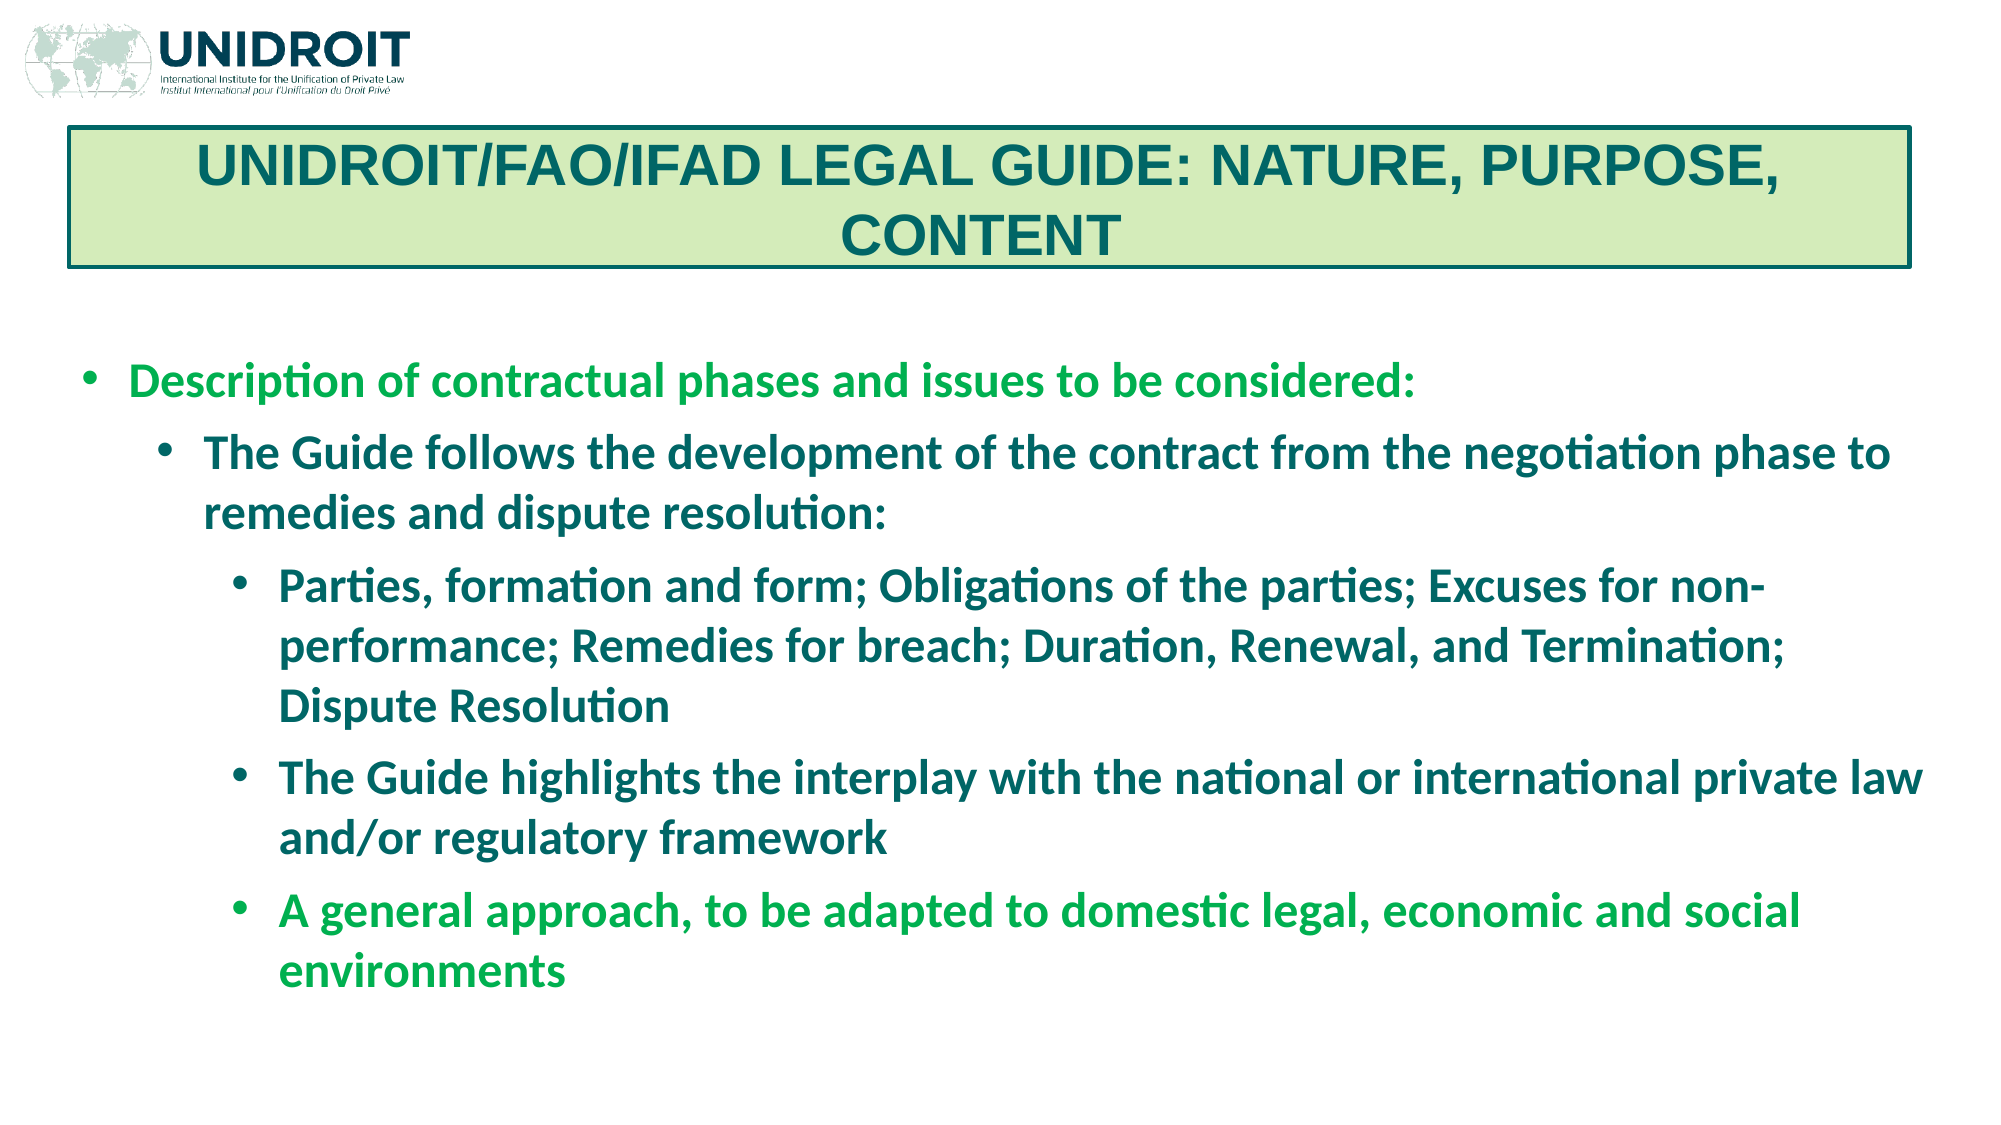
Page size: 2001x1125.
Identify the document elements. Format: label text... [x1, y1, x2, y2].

text_box Description of contractual phases and issues to be considered: The Guide follows the development of the contract from the negotiation phase to remedies and dispute resolution: Parties, formation and form; Obligations of the parties; Excuses for non-performance; Remedies for breach; Duration, Renewal, and Termination; Dispute Resolution The Guide highlights the interplay with the national or international private law and/or regulatory framework A general approach, to be adapted to domestic legal, economic and social environments [66, 267, 1957, 1005]
picture [17, 14, 410, 101]
title UNIDROIT/FAO/IFAD LEGAL GUIDE: NATURE, PURPOSE, CONTENT [68, 127, 1910, 267]
